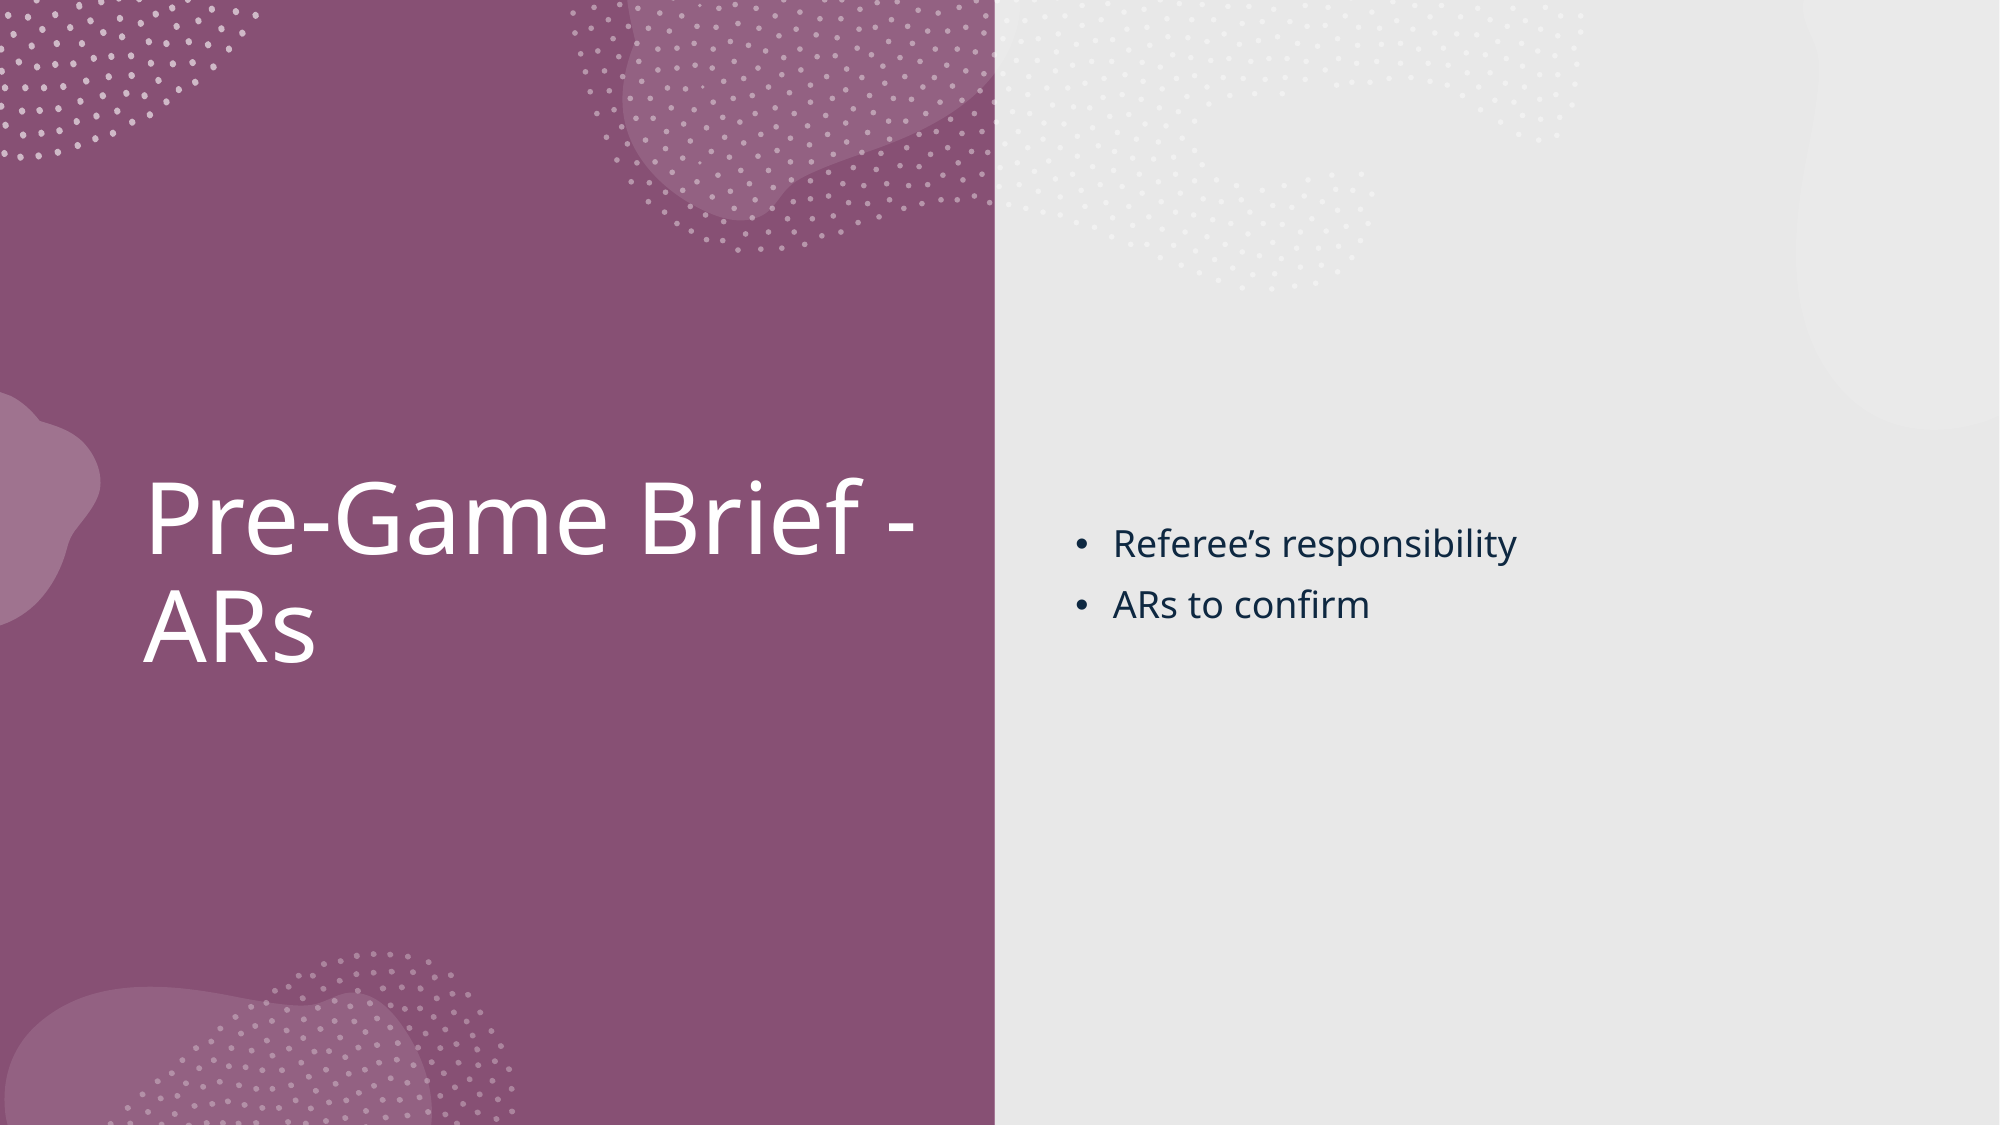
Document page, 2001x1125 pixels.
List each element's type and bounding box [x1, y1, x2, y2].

text_box [0, 0, 2000, 1125]
